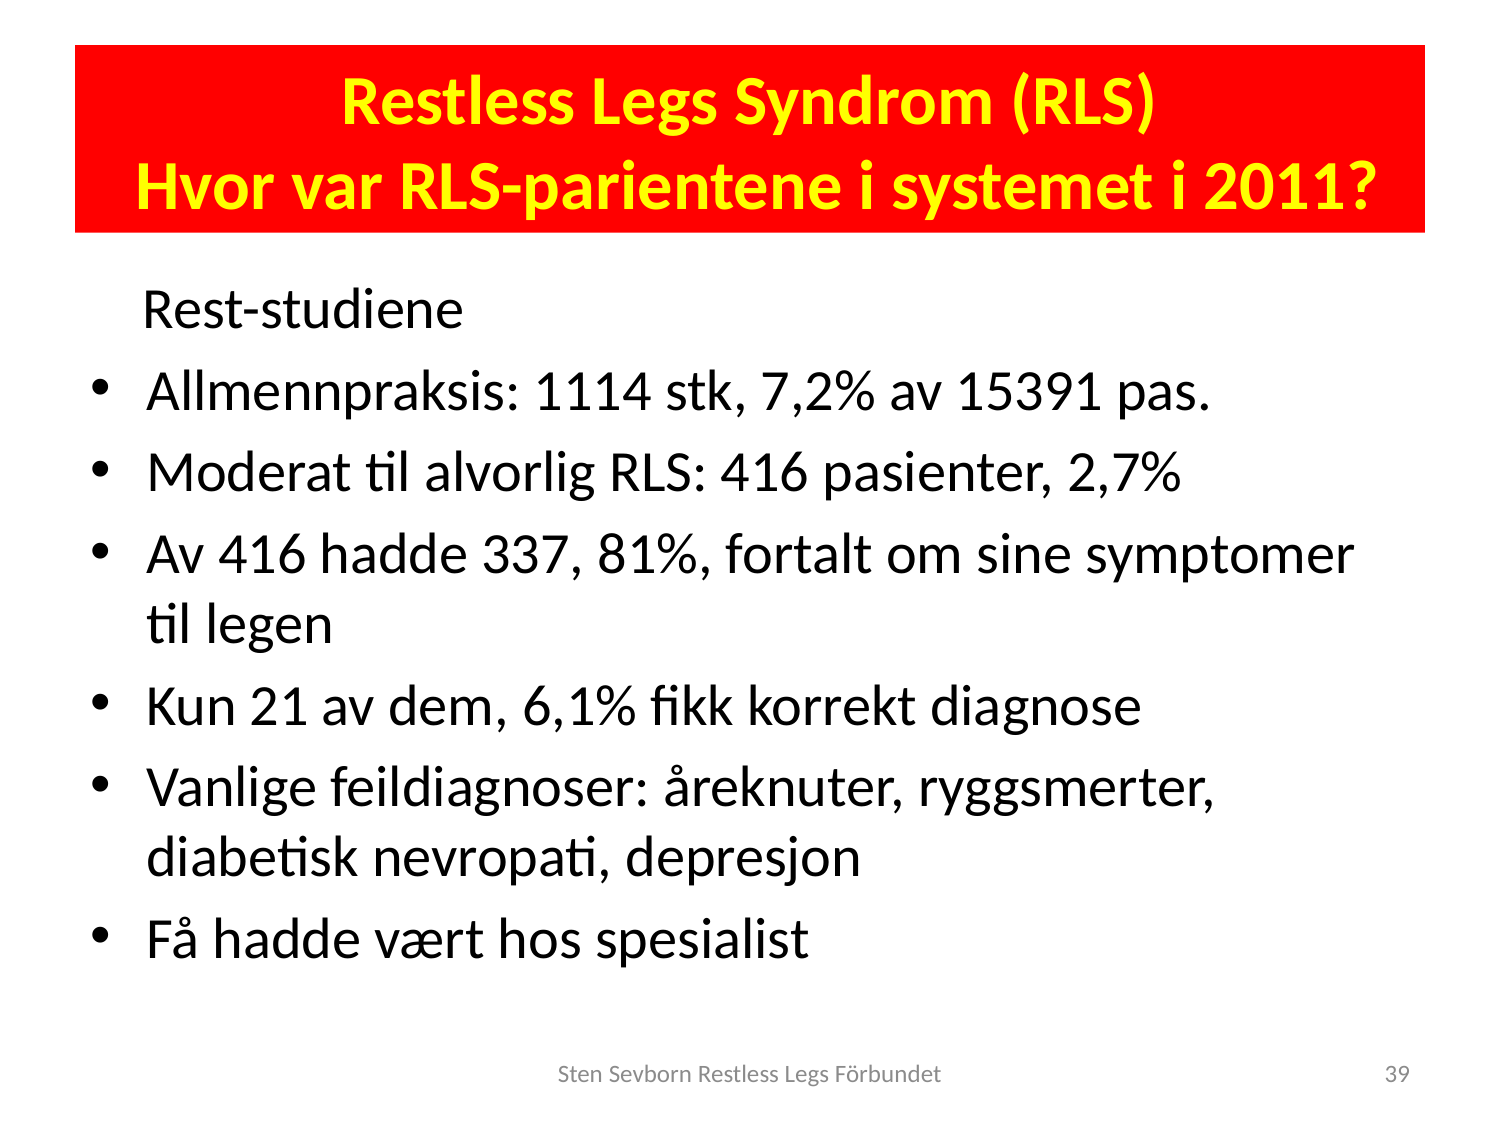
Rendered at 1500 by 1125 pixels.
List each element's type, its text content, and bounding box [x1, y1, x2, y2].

list Rest-studiene Allmennpraksis: 1114 stk, 7,2% av 15391 pas. Moderat til alvorlig RLS: 416 pasienter, 2,7% Av 416 hadde 337, 81%, fortalt om sine symptomer til legen Kun 21 av dem, 6,1% fikk korrekt diagnose Vanlige feildiagnoser: åreknuter, ryggsmerter, diabetisk nevropati, depresjon Få hadde vært hos spesialist [75, 262, 1425, 1005]
footer Sten Sevborn Restless Legs Förbundet [512, 1042, 988, 1103]
slide_number 39 [1074, 1042, 1425, 1103]
title Restless Legs Syndrom (RLS) Hvor var RLS-parientene i systemet i 2011? [75, 45, 1425, 233]
